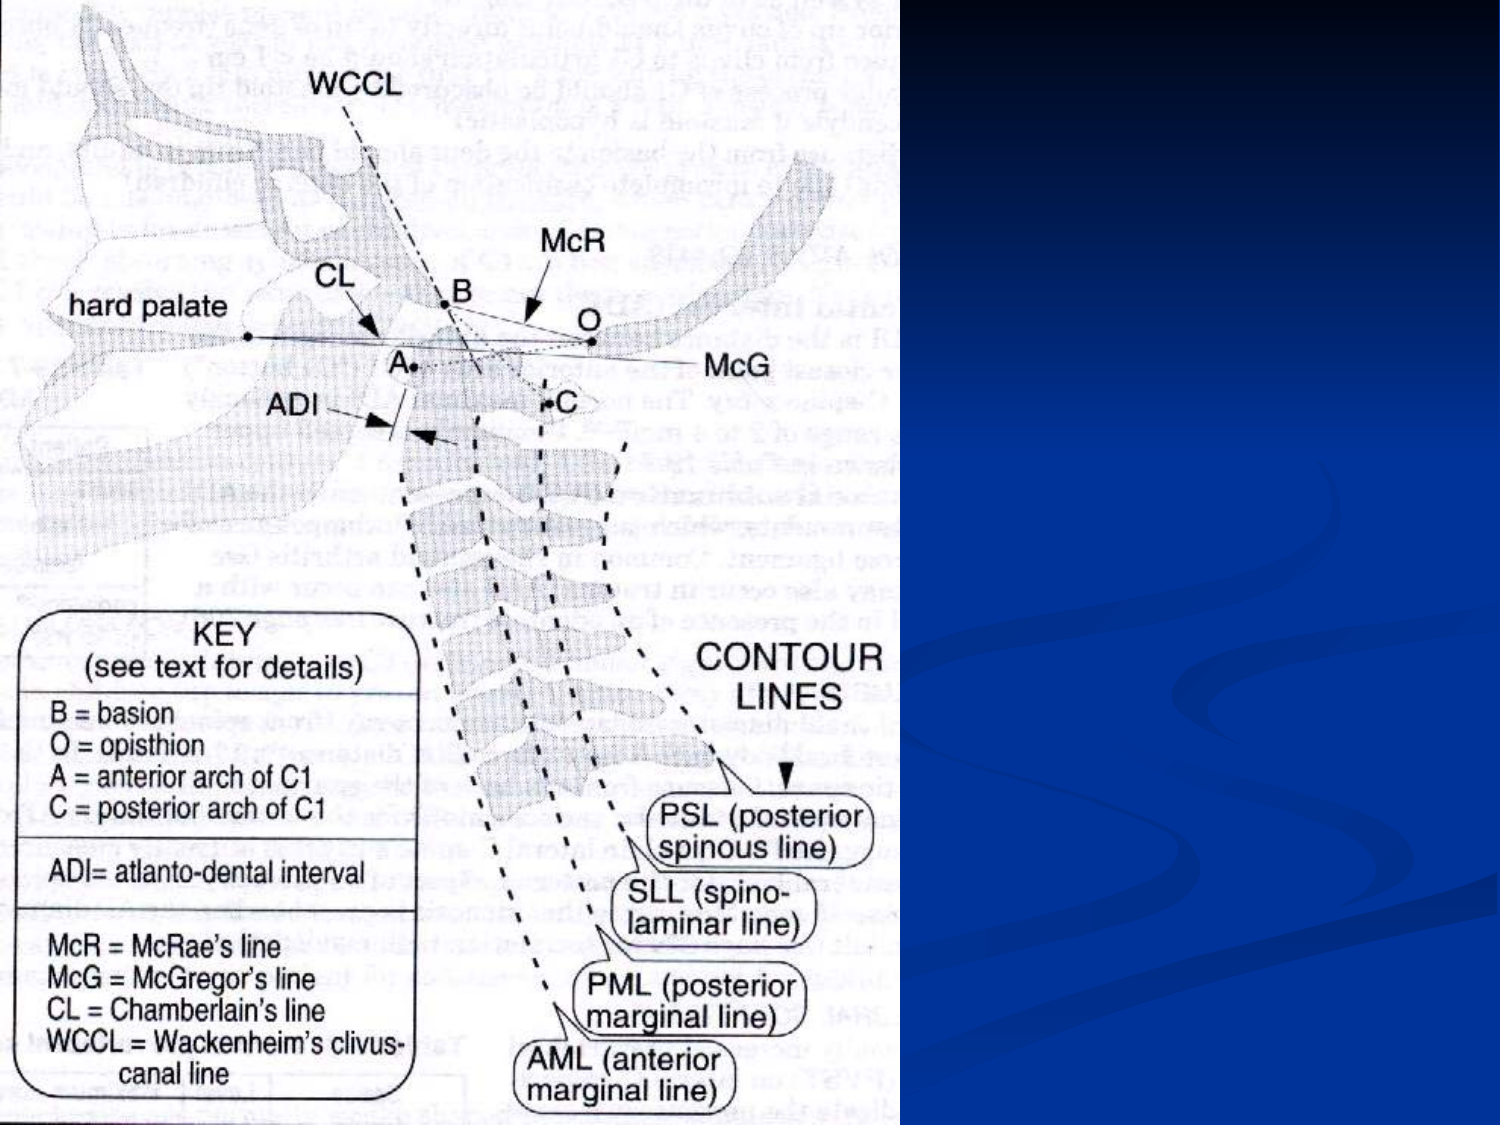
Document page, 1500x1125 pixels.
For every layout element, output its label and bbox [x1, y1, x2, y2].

picture [0, 0, 900, 1125]
